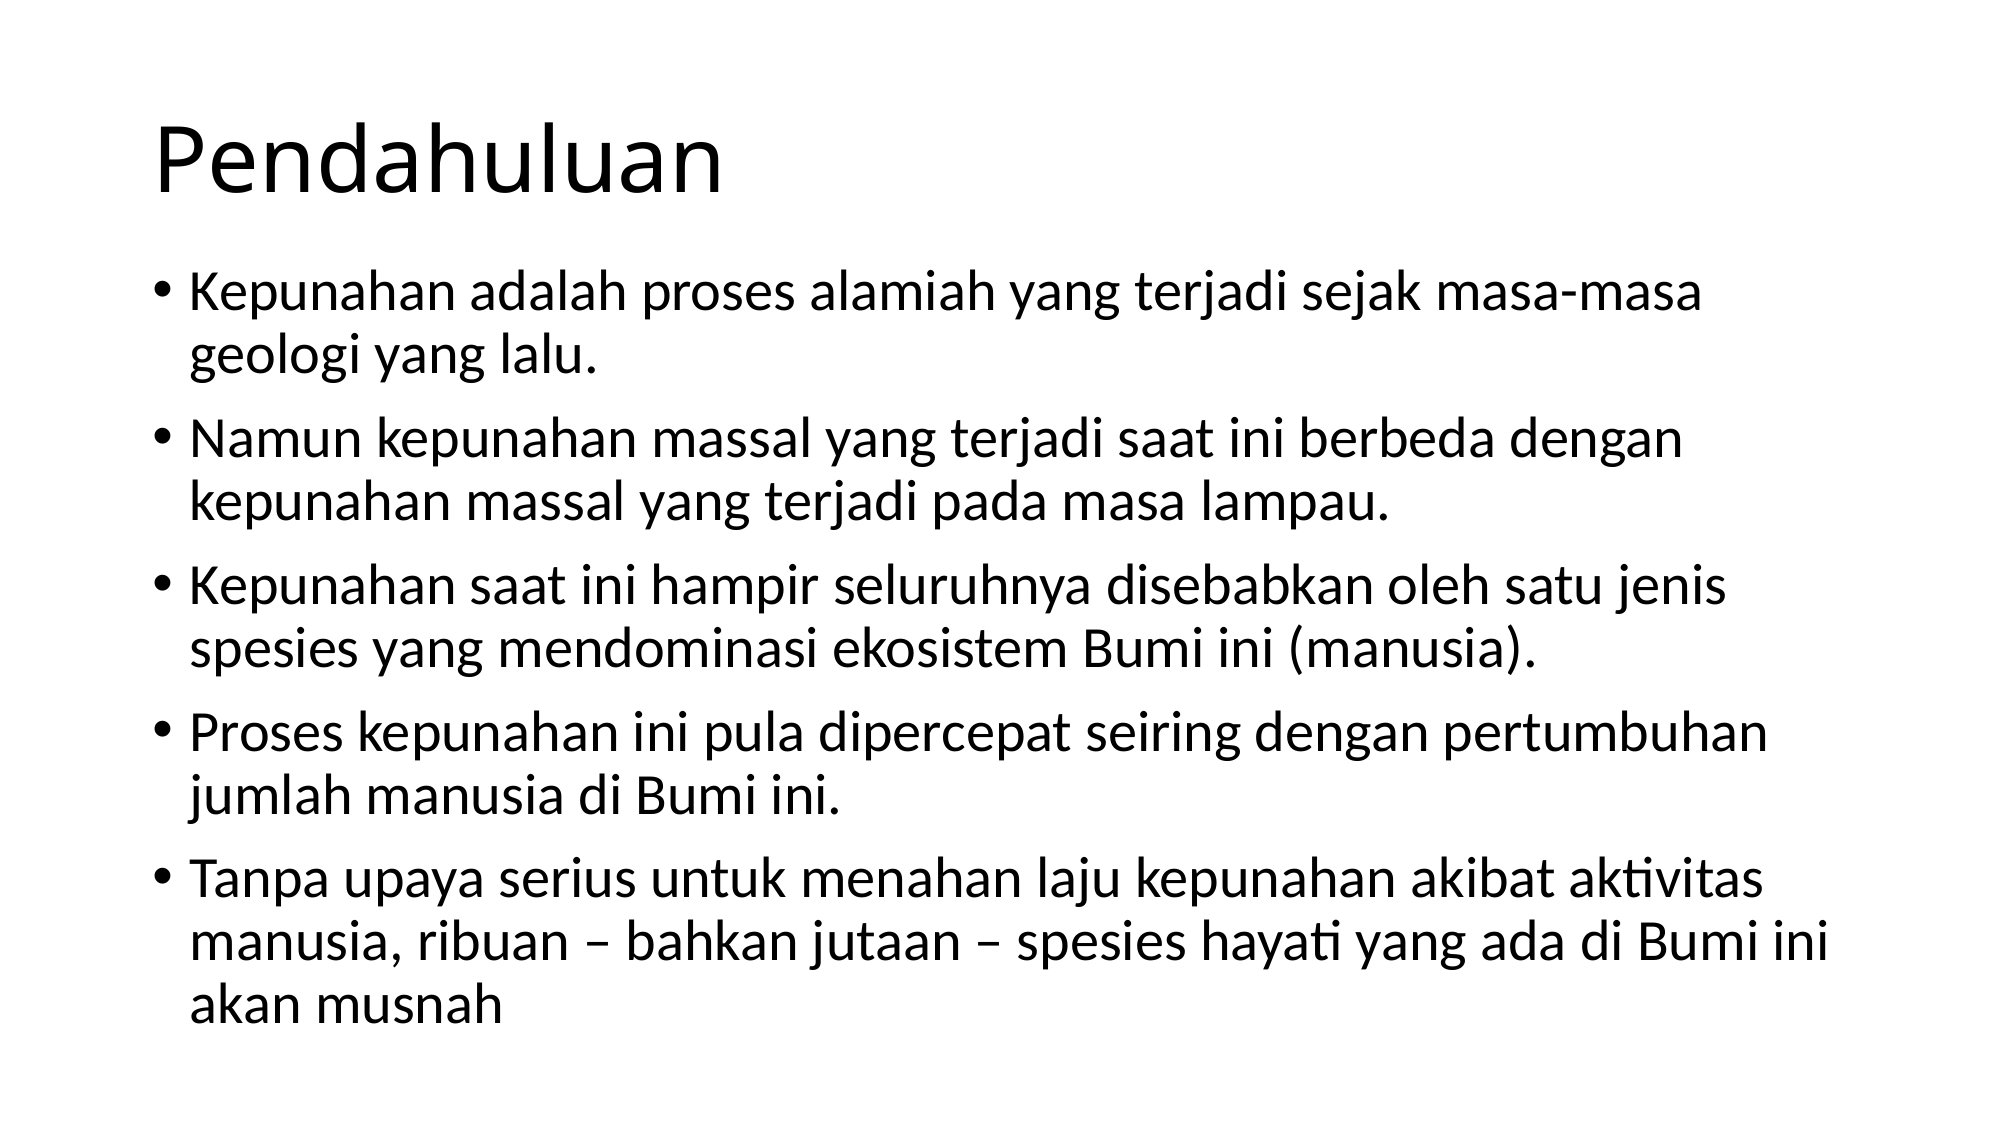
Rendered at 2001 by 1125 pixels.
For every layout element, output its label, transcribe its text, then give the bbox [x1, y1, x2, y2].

title Pendahuluan [137, 72, 1863, 253]
list Kepunahan adalah proses alamiah yang terjadi sejak masa-masa geologi yang lalu. Namun kepunahan massal yang terjadi saat ini berbeda dengan kepunahan massal yang terjadi pada masa lampau. Kepunahan saat ini hampir seluruhnya disebabkan oleh satu jenis spesies yang mendominasi ekosistem Bumi ini (manusia). Proses kepunahan ini pula dipercepat seiring dengan pertumbuhan jumlah manusia di Bumi ini. Tanpa upaya serius untuk menahan laju kepunahan akibat aktivitas manusia, ribuan – bahkan jutaan – spesies hayati yang ada di Bumi ini akan musnah [137, 253, 1863, 1031]
